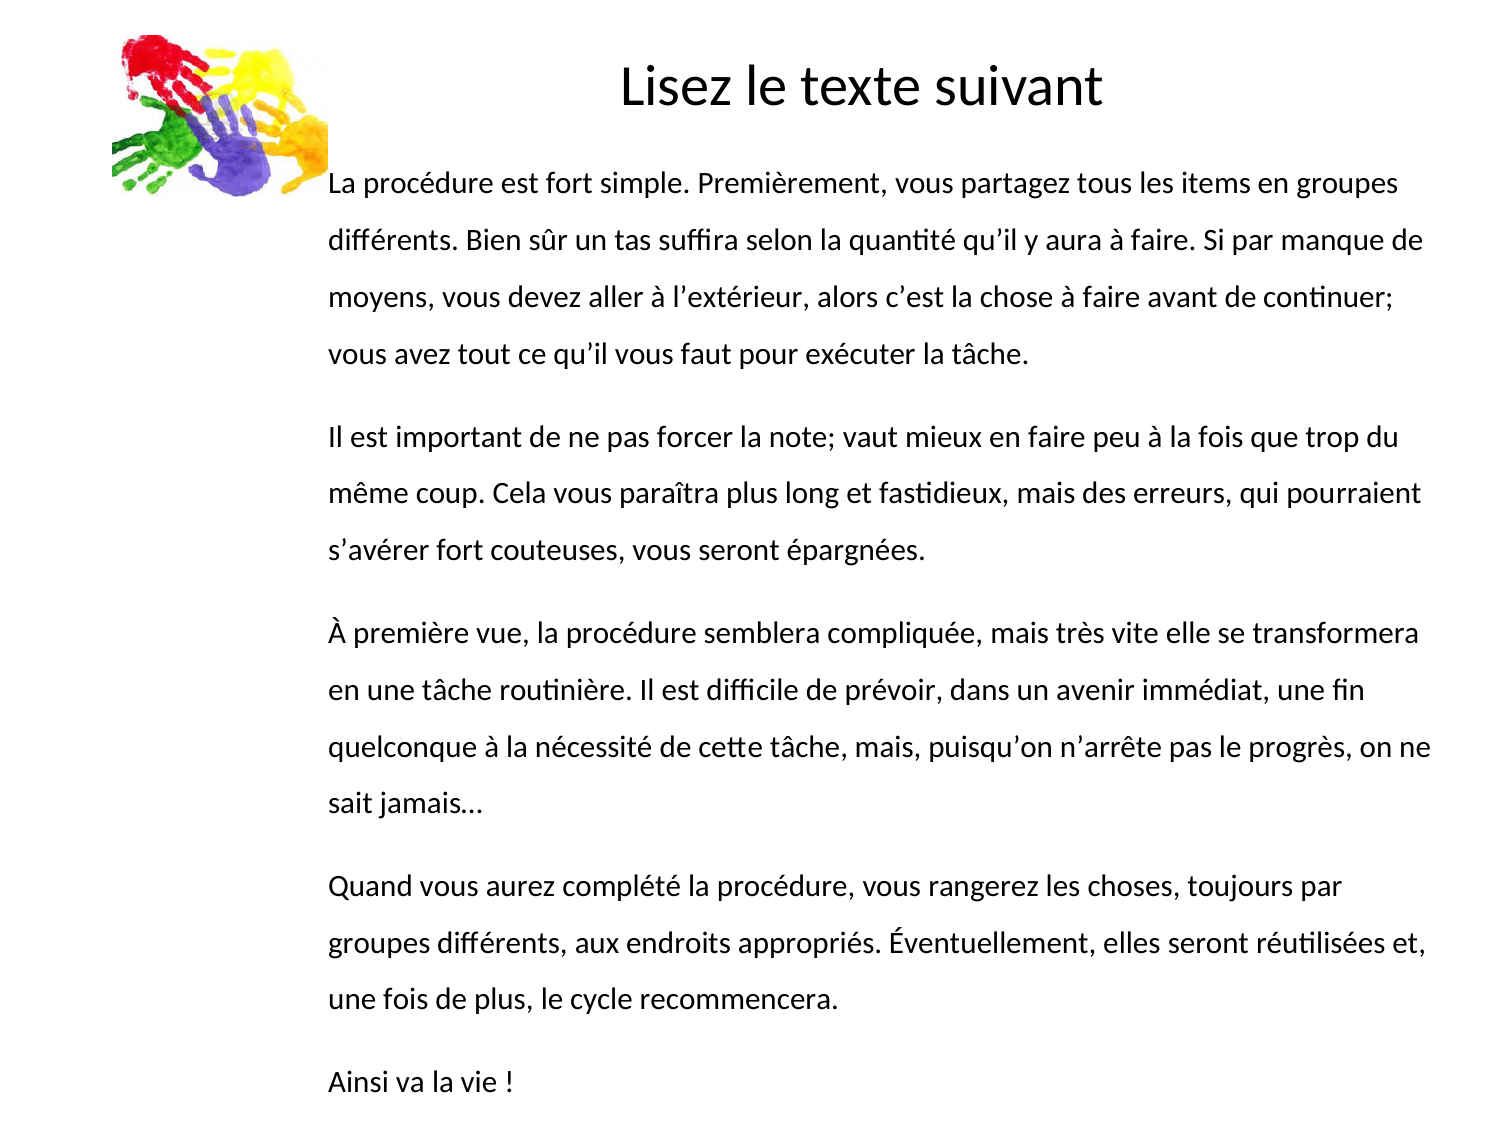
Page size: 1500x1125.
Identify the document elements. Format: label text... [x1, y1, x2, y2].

picture [111, 34, 1448, 1125]
text_box Lisez le texte suivant [572, 39, 1152, 125]
